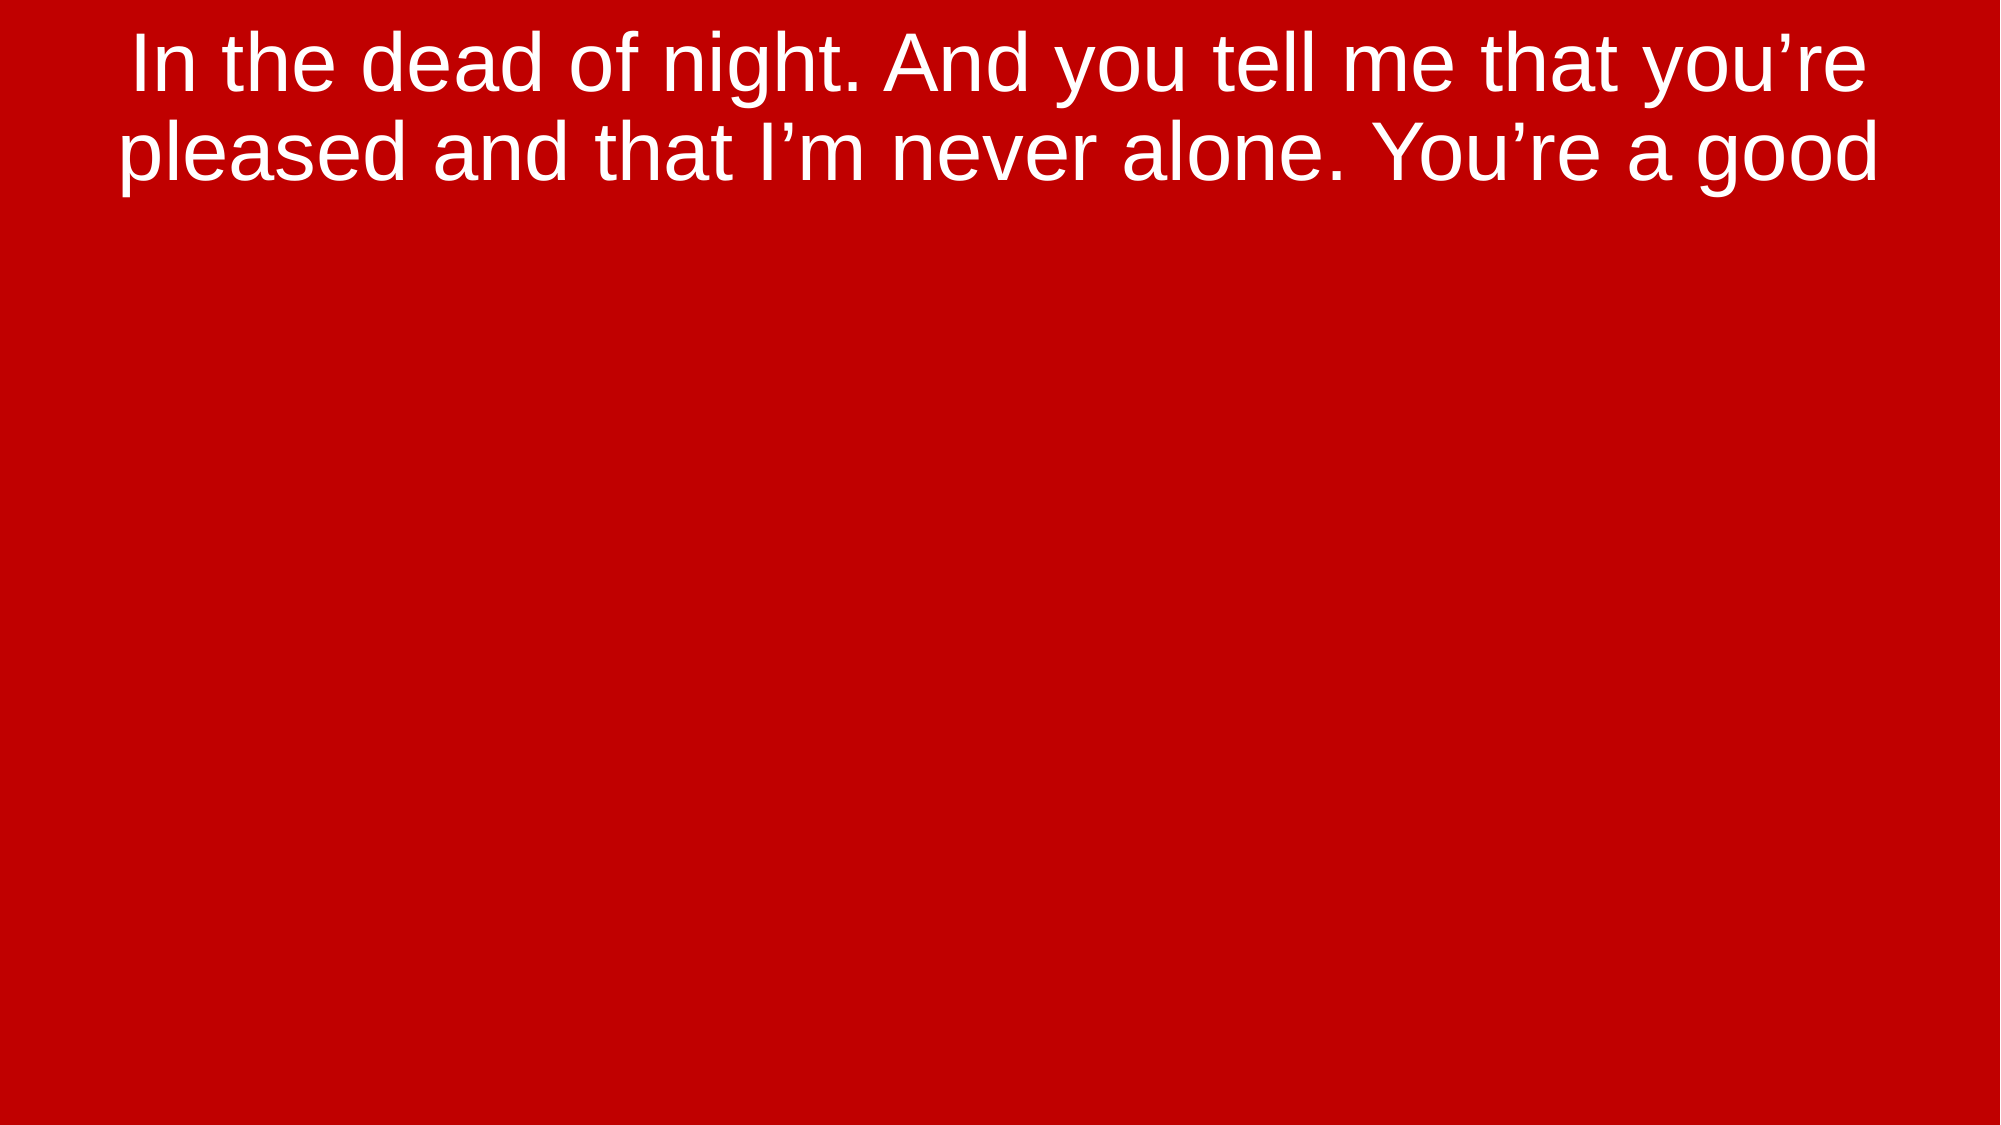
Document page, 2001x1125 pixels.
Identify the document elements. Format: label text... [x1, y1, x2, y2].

list In the dead of night. And you tell me that you’re pleased and that I’m never alone. You’re a good [0, 11, 2000, 925]
